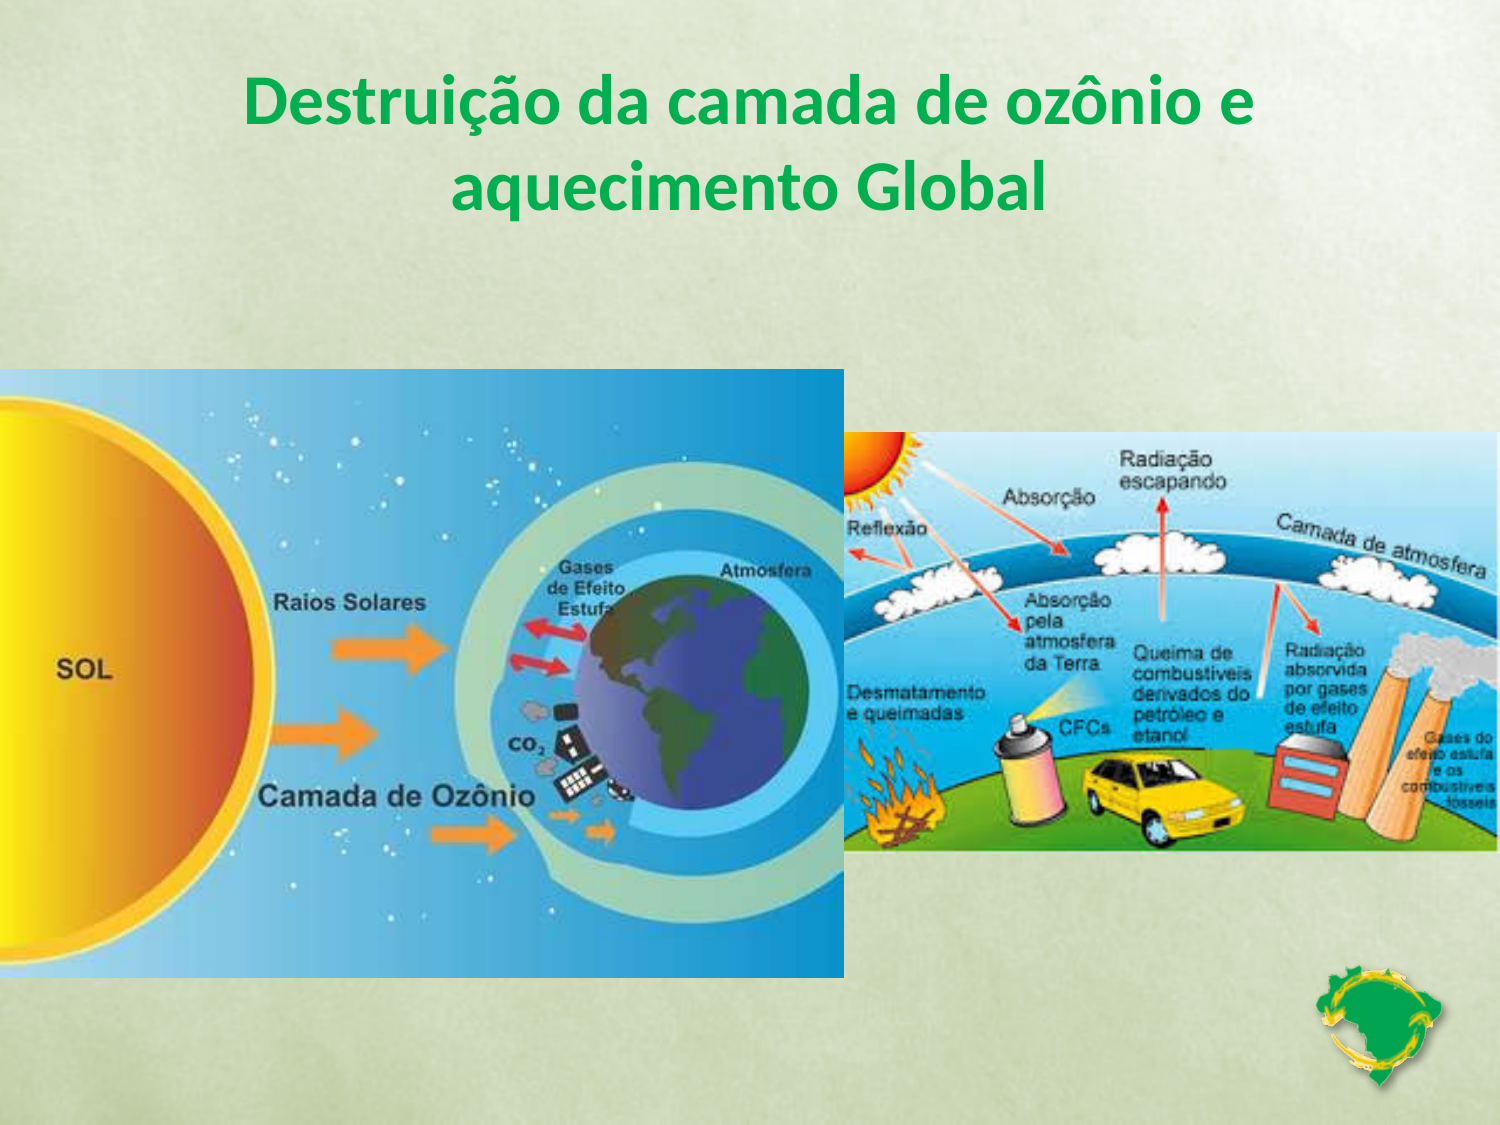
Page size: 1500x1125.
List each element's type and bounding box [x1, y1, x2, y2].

list [848, 432, 1500, 854]
picture [0, 0, 1500, 1125]
